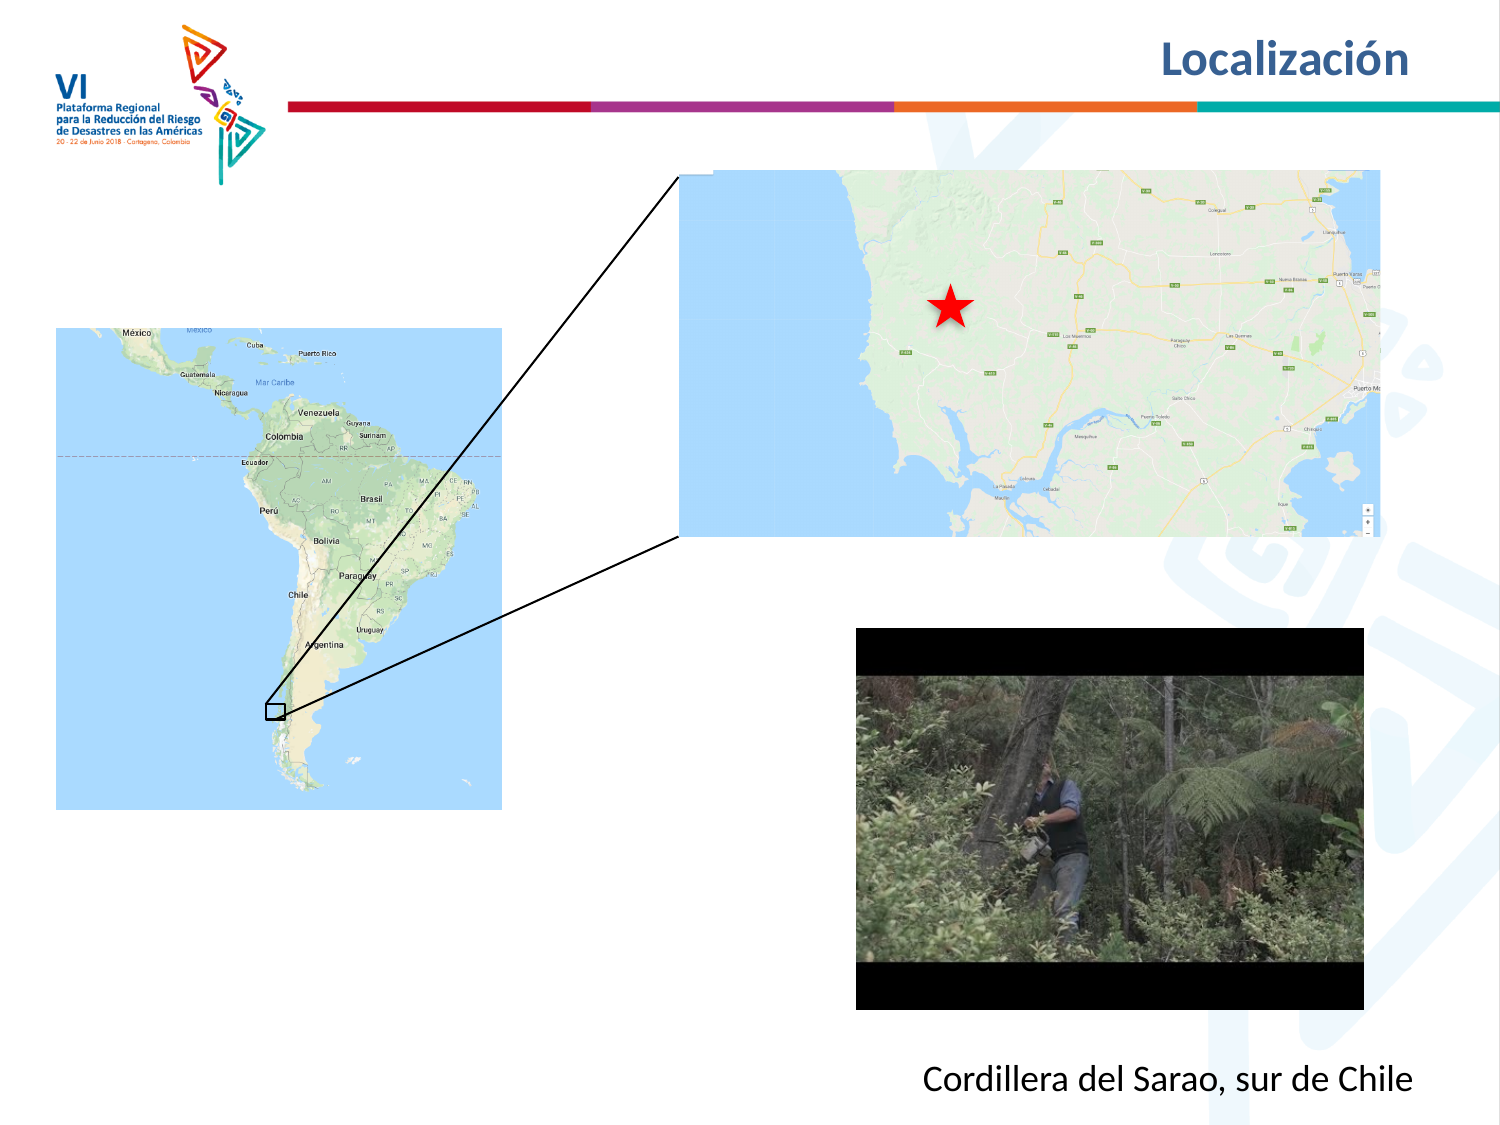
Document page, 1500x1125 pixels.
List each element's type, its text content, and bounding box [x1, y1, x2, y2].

title Localización [301, 33, 1425, 79]
text_box Cordillera del Sarao, sur de Chile [661, 1046, 1429, 1107]
picture [0, 0, 1500, 1125]
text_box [265, 176, 679, 705]
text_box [274, 536, 679, 720]
